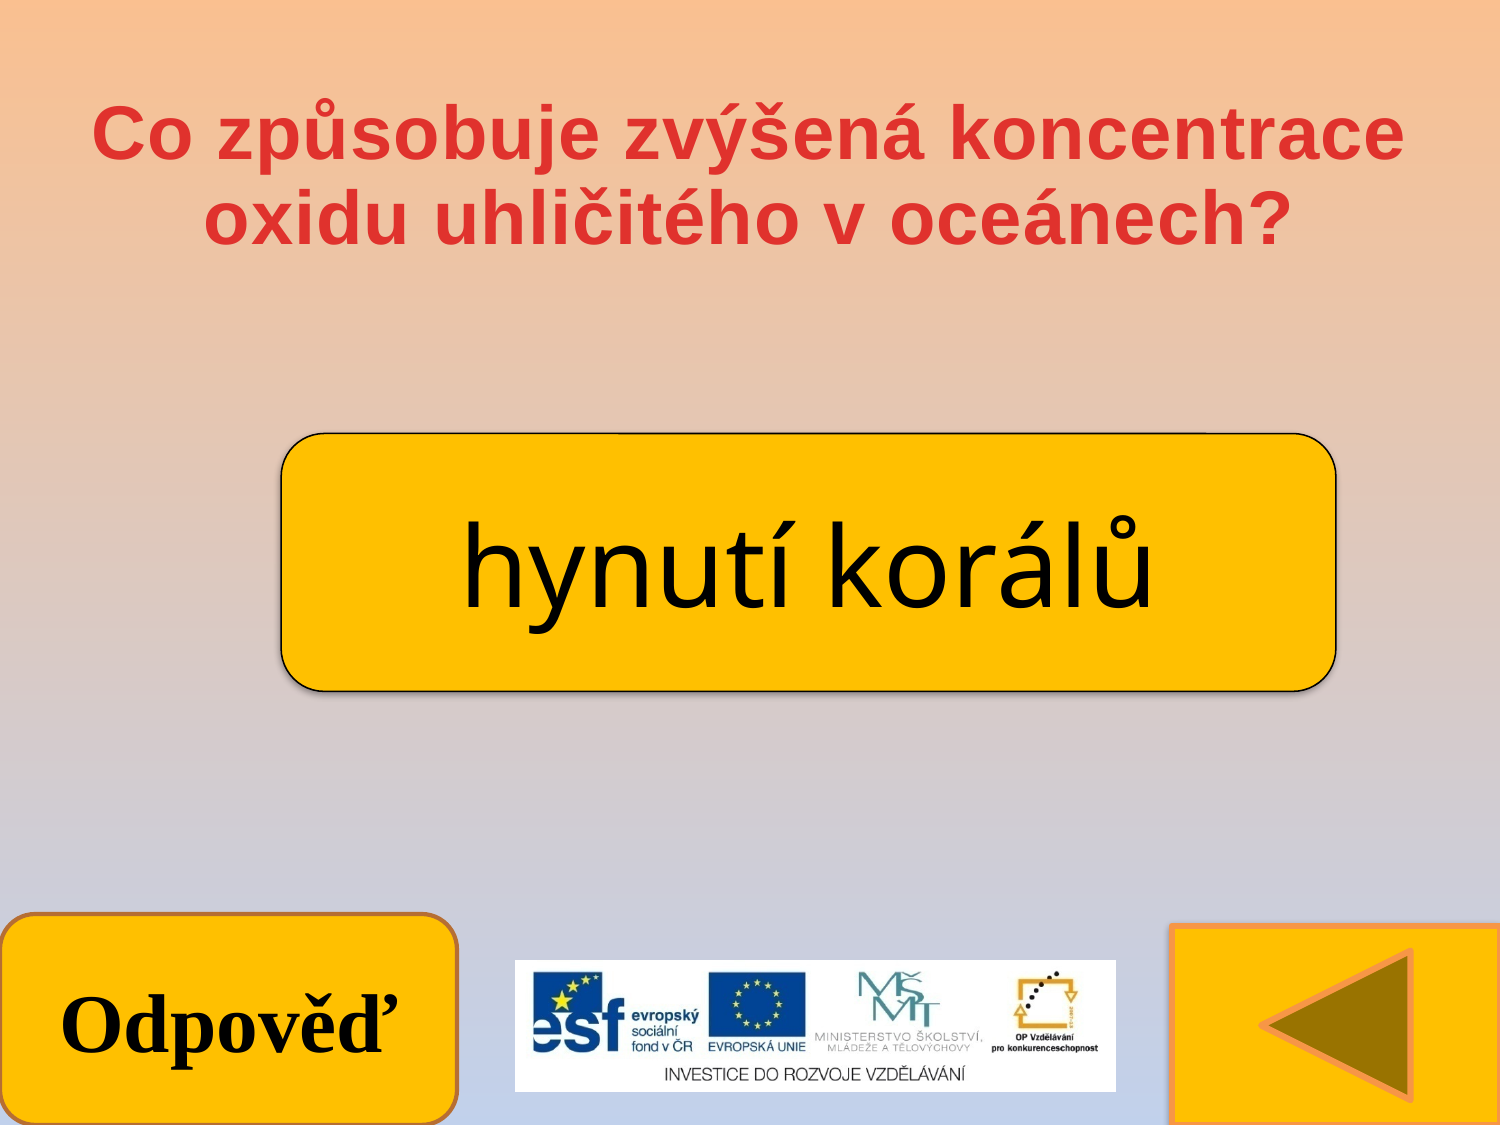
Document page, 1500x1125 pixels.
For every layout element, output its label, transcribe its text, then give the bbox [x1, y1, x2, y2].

text_box Odpověď [0, 911, 460, 1125]
text_box [1169, 923, 1500, 1125]
title Co způsobuje zvýšená koncentrace oxidu uhličitého v oceánech? [0, 82, 1500, 270]
text_box hynutí korálů [280, 432, 1337, 693]
picture [515, 960, 1116, 1092]
